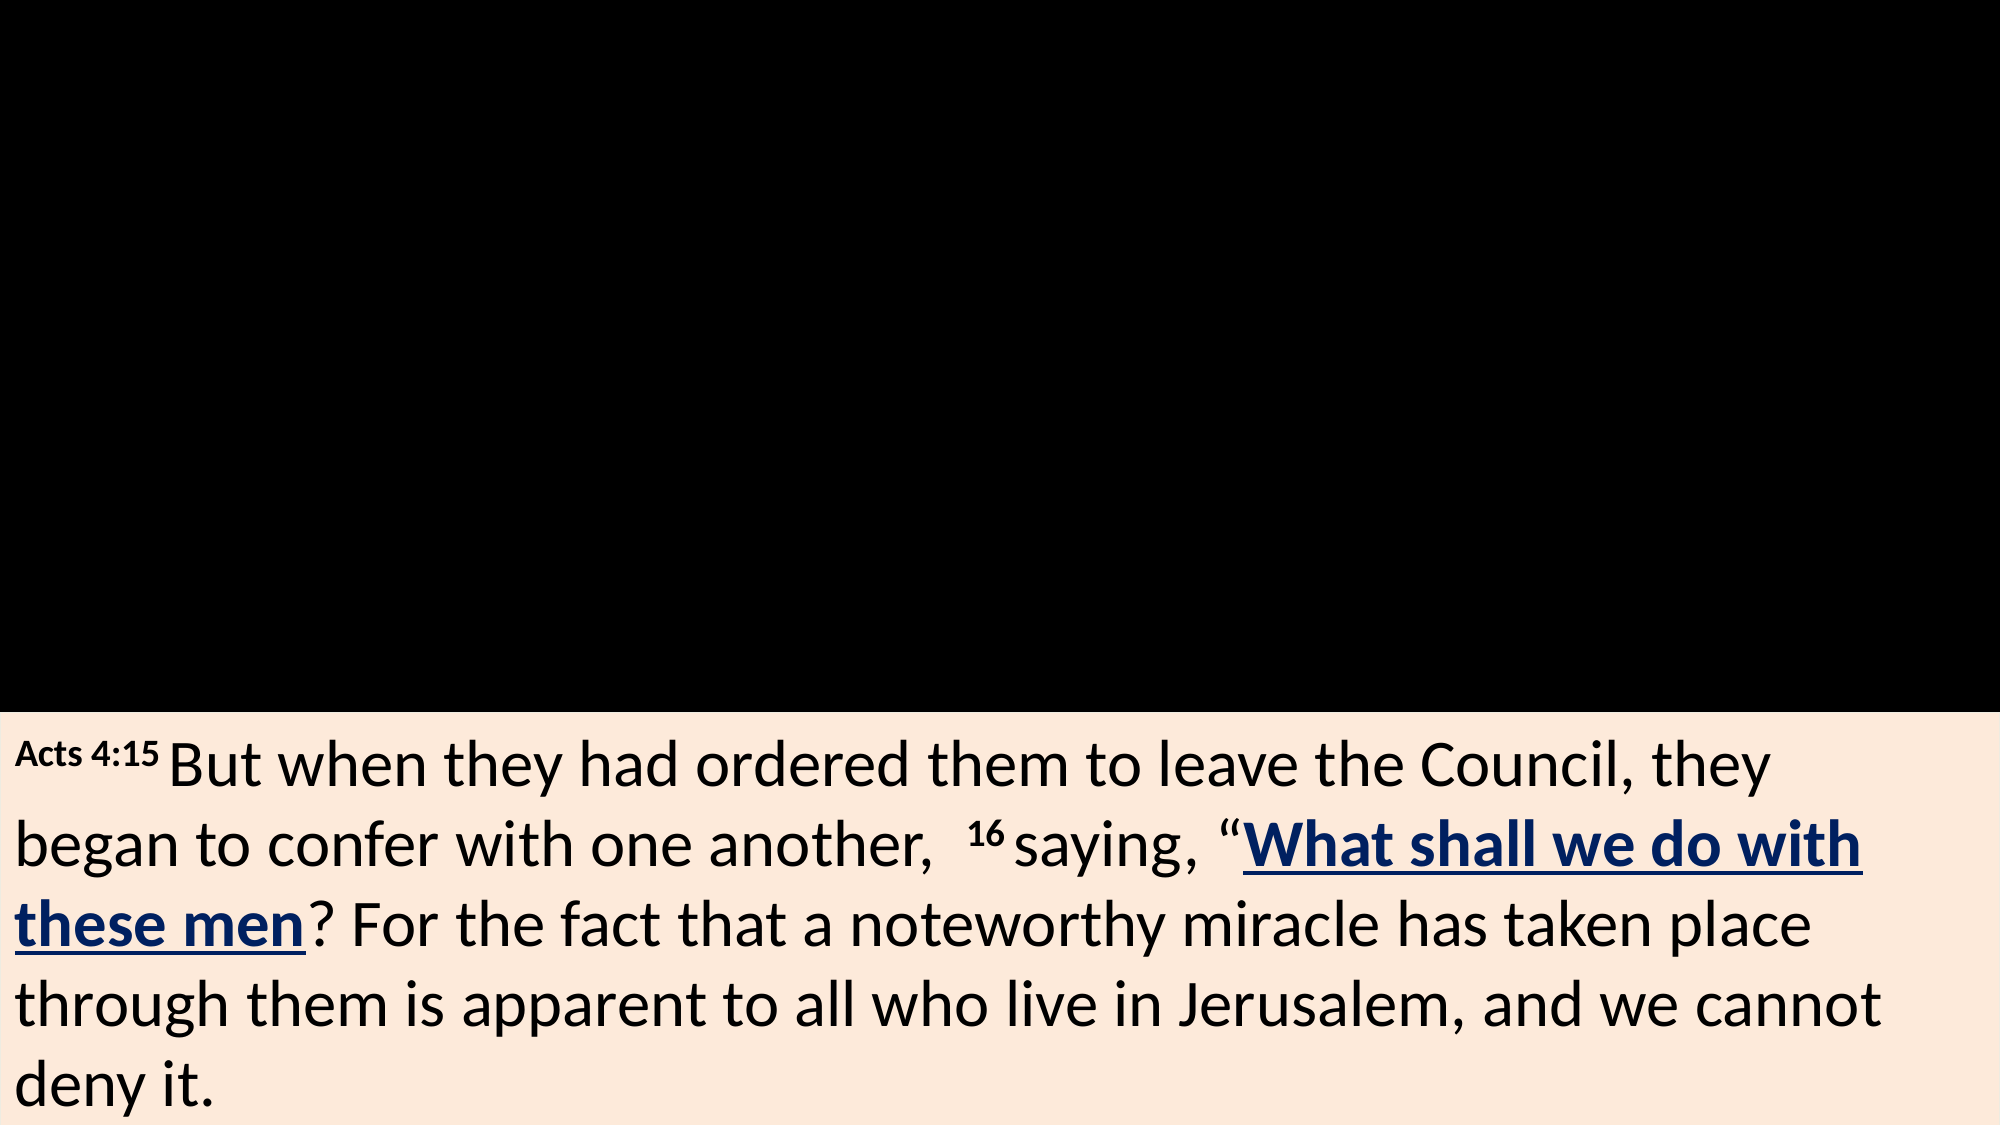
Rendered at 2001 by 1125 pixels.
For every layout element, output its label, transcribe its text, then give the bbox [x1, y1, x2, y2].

text_box Acts 4:15 But when they had ordered them to leave the Council, they began to confer with one another, 16 saying, “What shall we do with these men? For the fact that a noteworthy miracle has taken place through them is apparent to all who live in Jerusalem, and we cannot deny it. [0, 712, 2000, 1125]
